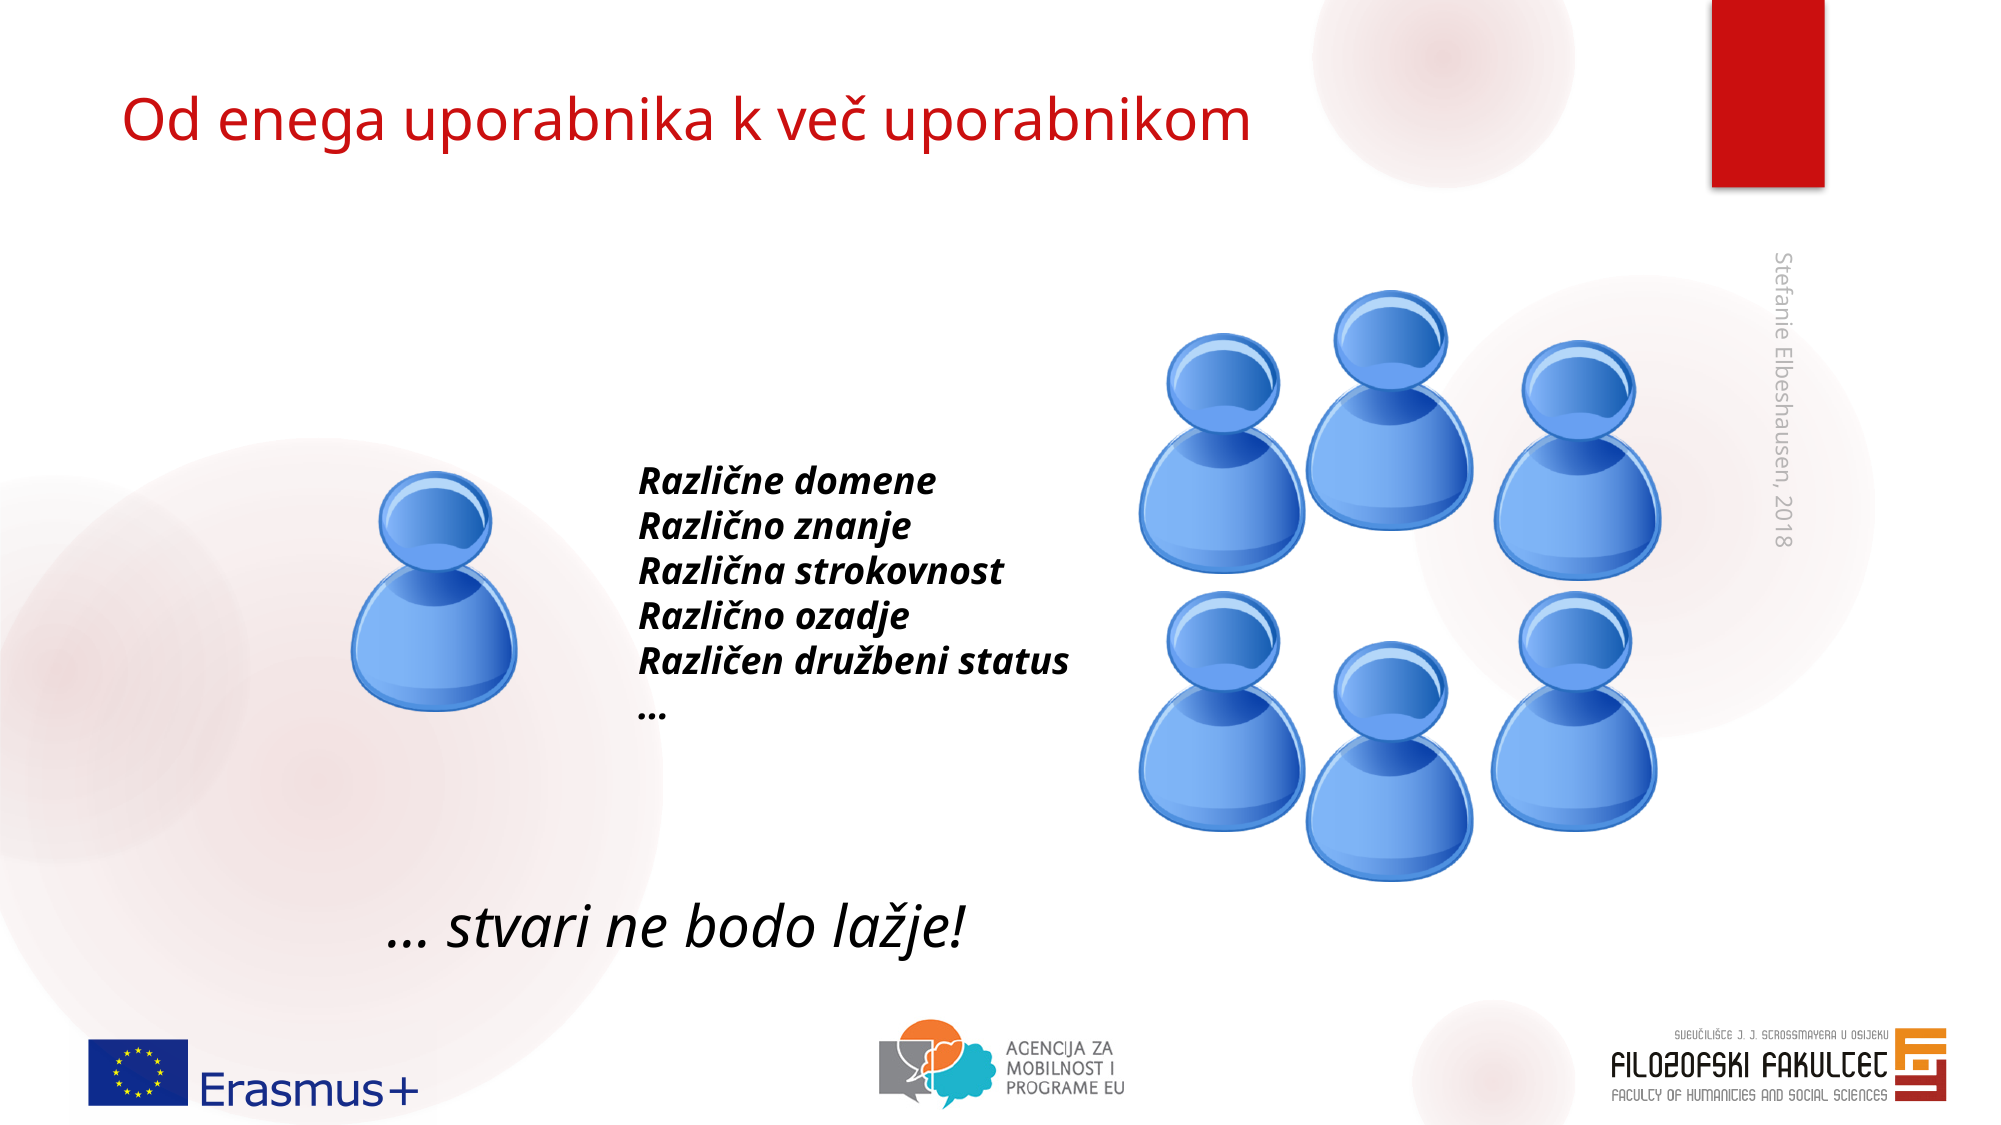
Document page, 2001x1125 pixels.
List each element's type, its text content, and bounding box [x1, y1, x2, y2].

text_box … stvari ne bodo lažje! [373, 891, 981, 967]
picture [1610, 1017, 1951, 1112]
title Od enega uporabnika k več uporabnikom [106, 74, 1649, 304]
footer Stefanie Elbeshausen, 2018 [1760, 237, 1811, 871]
picture [69, 1020, 437, 1125]
picture [879, 999, 1140, 1125]
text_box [349, 290, 1662, 882]
